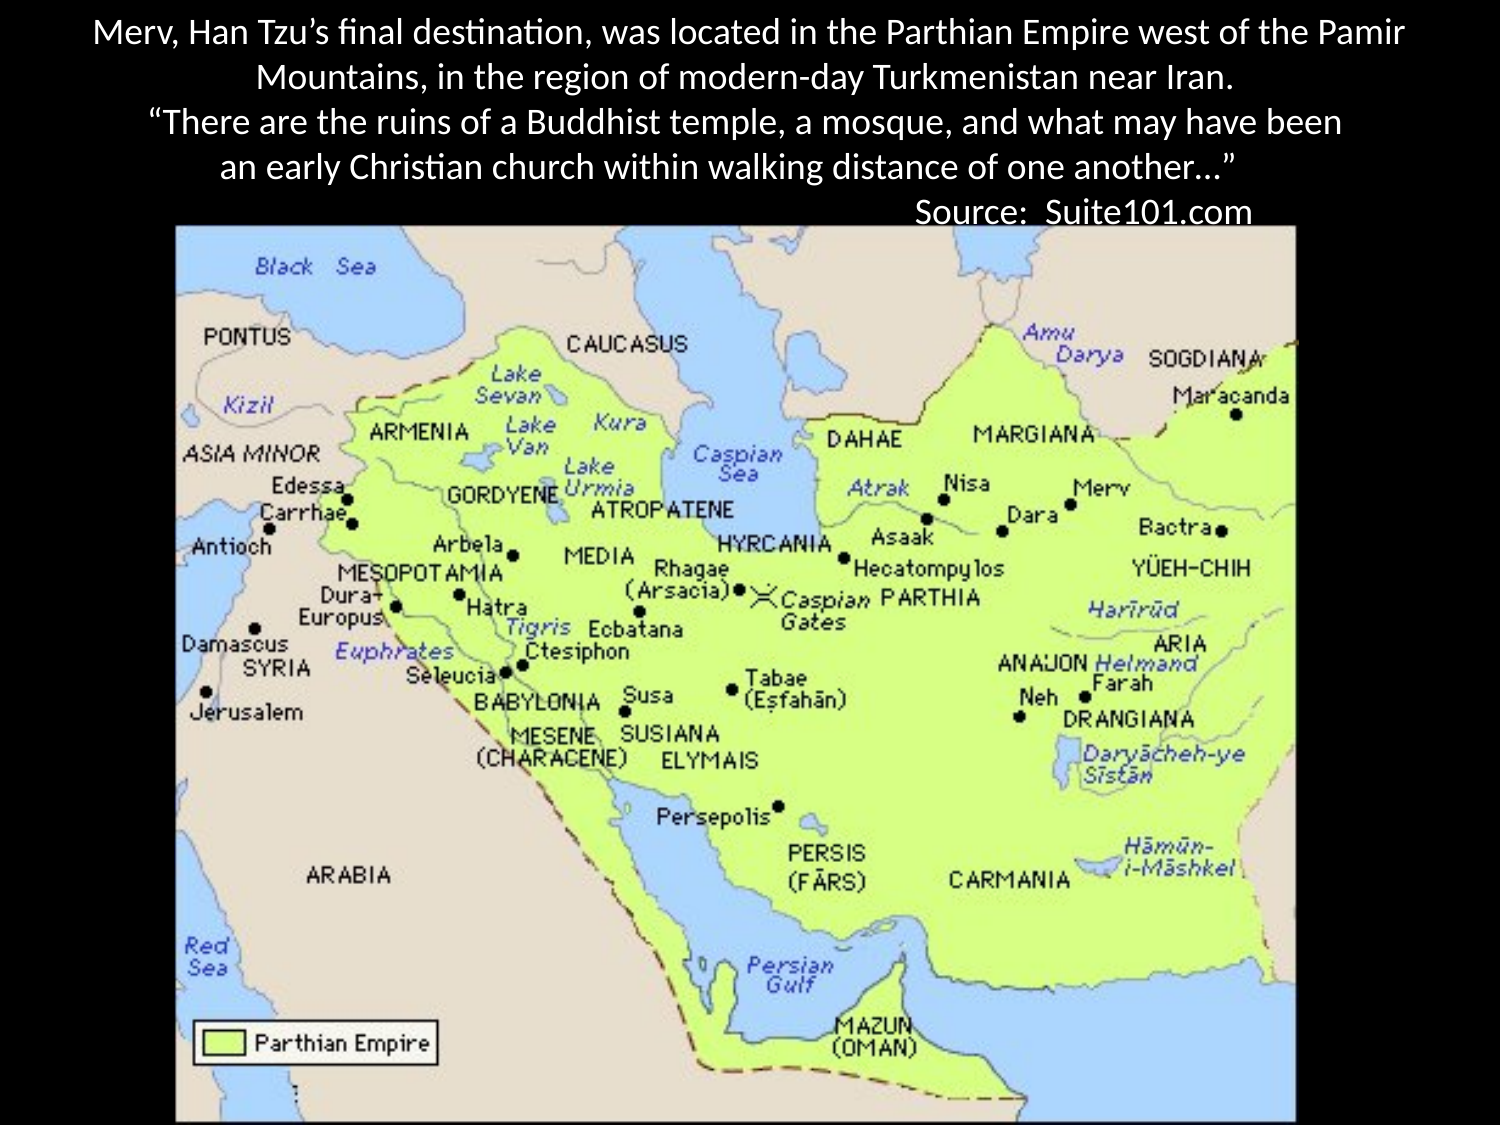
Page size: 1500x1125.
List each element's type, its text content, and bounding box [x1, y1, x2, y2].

text_box Merv, Han Tzu’s final destination, was located in the Parthian Empire west of the Pamir Mountains, in the region of modern-day Turkmenistan near Iran. “There are the ruins of a Buddhist temple, a mosque, and what may have been an early Christian church within walking distance of one another…” Source: Suite101.com [0, 0, 1500, 240]
picture [174, 224, 1299, 1125]
